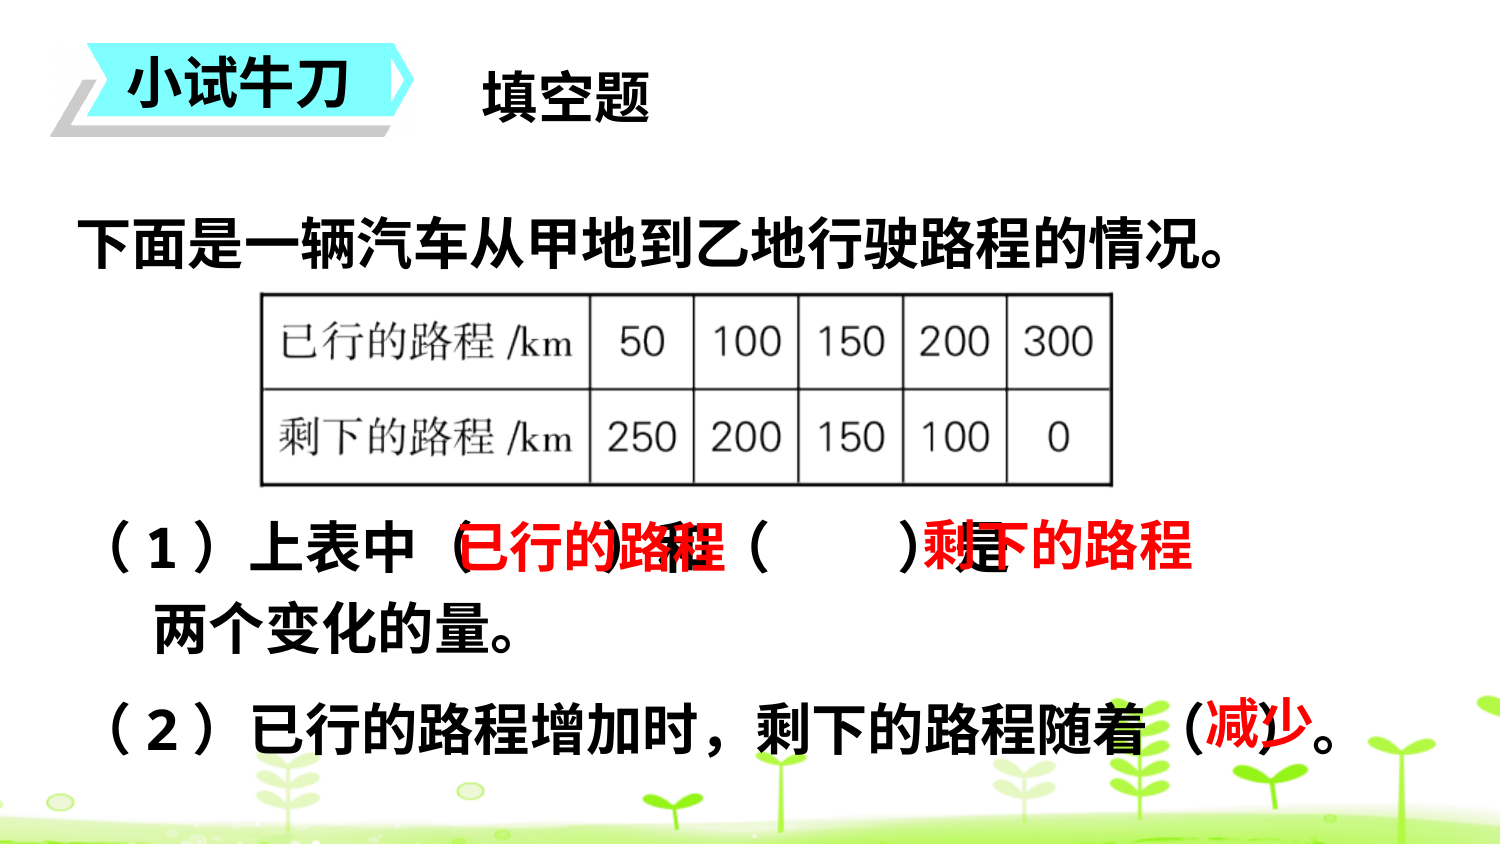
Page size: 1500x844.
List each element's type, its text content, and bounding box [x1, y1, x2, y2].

picture [0, 0, 1500, 844]
text_box 已行的路程 [429, 507, 753, 584]
text_box 减少 [1172, 683, 1348, 761]
text_box 下面是一辆汽车从甲地到乙地行驶路程的情况。 [64, 188, 1310, 282]
text_box （1）上表中（ ）和（ ）是 两个变化的量。 [64, 492, 1357, 667]
text_box （2）已行的路程增加时，剩下的路程随着（ ）。 [64, 675, 1397, 768]
text_box 填空题 [470, 43, 684, 136]
text_box 剩下的路程 [896, 505, 1220, 582]
